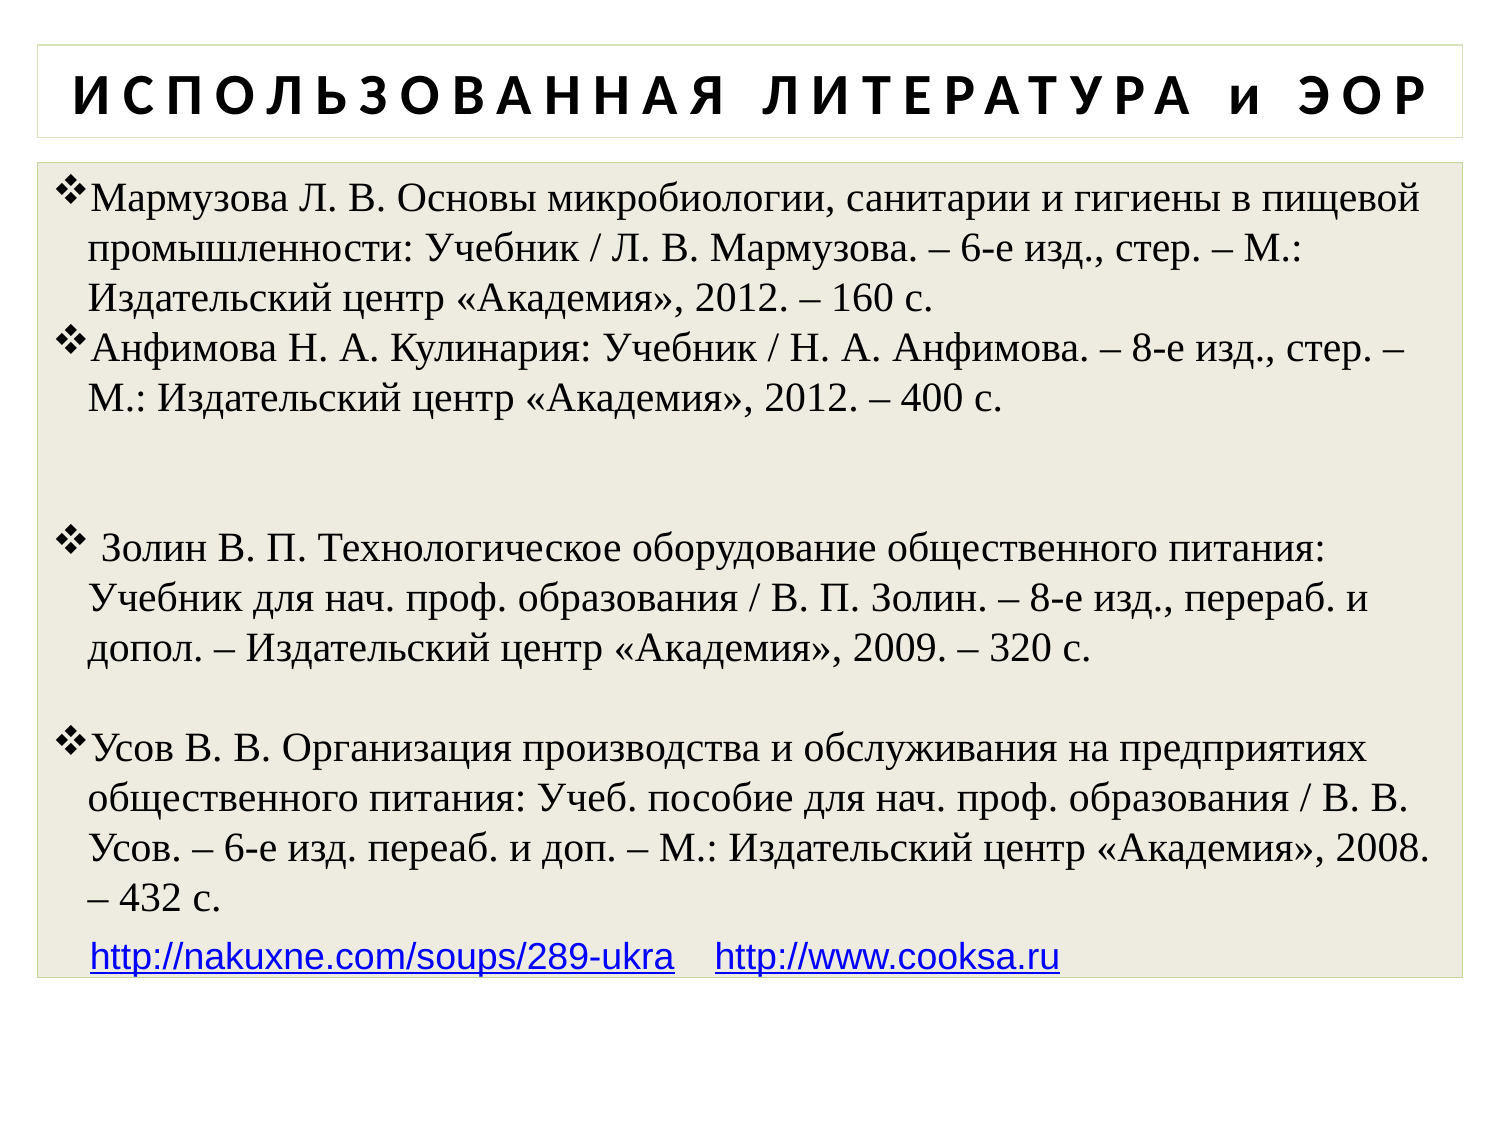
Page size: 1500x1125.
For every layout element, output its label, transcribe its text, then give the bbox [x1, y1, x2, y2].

title ИСПОЛЬЗОВАННАЯ ЛИТЕРАТУРА и ЭОР [37, 44, 1463, 138]
text_box Мармузова Л. В. Основы микробиологии, санитарии и гигиены в пищевой промышленности: Учебник / Л. В. Мармузова. – 6-е изд., стер. – М.: Издательский центр «Академия», 2012. – 160 с. Анфимова Н. А. Кулинария: Учебник / Н. А. Анфимова. – 8-е изд., стер. – М.: Издательский центр «Академия», 2012. – 400 с. Золин В. П. Технологическое оборудование общественного питания: Учебник для нач. проф. образования / В. П. Золин. – 8-е изд., перераб. и допол. – Издательский центр «Академия», 2009. – 320 с. Усов В. В. Организация производства и обслуживания на предприятиях общественного питания: Учеб. пособие для нач. проф. образования / В. В. Усов. – 6-е изд. переаб. и доп. – М.: Издательский центр «Академия», 2008. – 432 с. [37, 162, 1463, 978]
text_box http://nakuxne.com/soups/289-ukra [74, 924, 699, 985]
text_box http://www.cooksa.ru [699, 924, 1288, 985]
